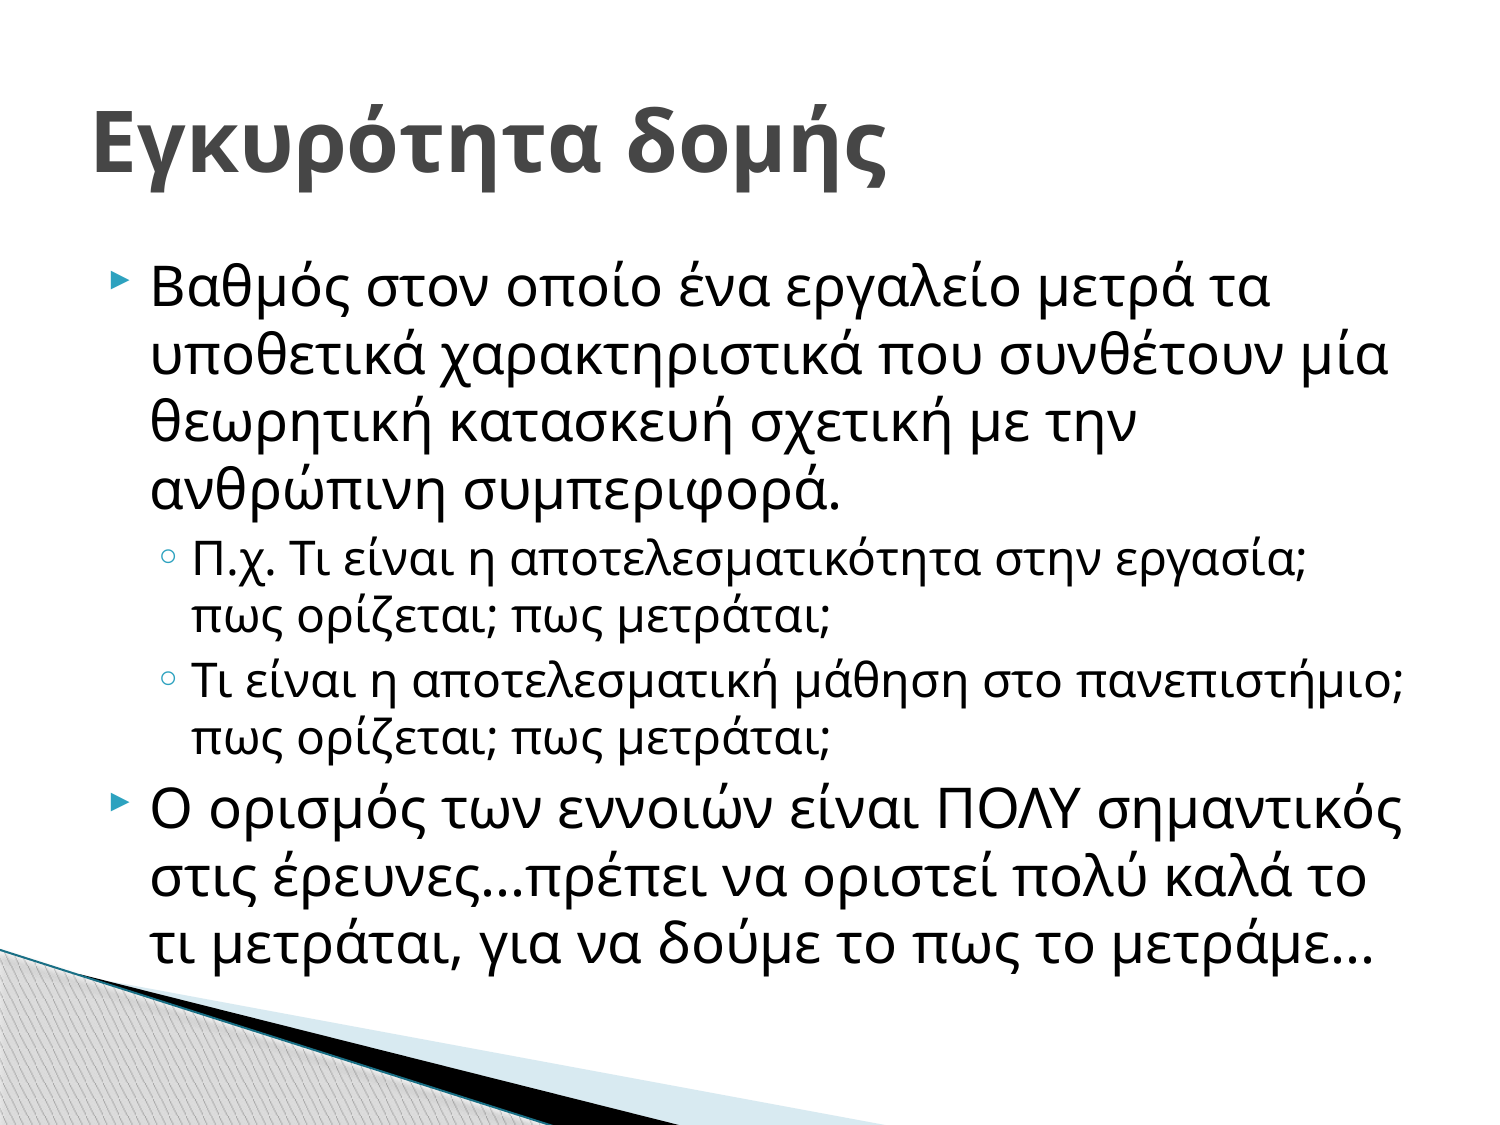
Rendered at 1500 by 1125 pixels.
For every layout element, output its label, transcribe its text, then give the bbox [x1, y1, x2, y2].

title Εγκυρότητα δομής [75, 45, 1425, 233]
list Βαθμός στον οποίο ένα εργαλείο μετρά τα υποθετικά χαρακτηριστικά που συνθέτουν μία θεωρητική κατασκευή σχετική με την ανθρώπινη συμπεριφορά. Π.χ. Τι είναι η αποτελεσματικότητα στην εργασία; πως ορίζεται; πως μετράται; Τι είναι η αποτελεσματική μάθηση στο πανεπιστήμιο; πως ορίζεται; πως μετράται; Ο ορισμός των εννοιών είναι ΠΟΛΥ σημαντικός στις έρευνες...πρέπει να οριστεί πολύ καλά το τι μετράται, για να δούμε το πως το μετράμε... [75, 243, 1425, 986]
